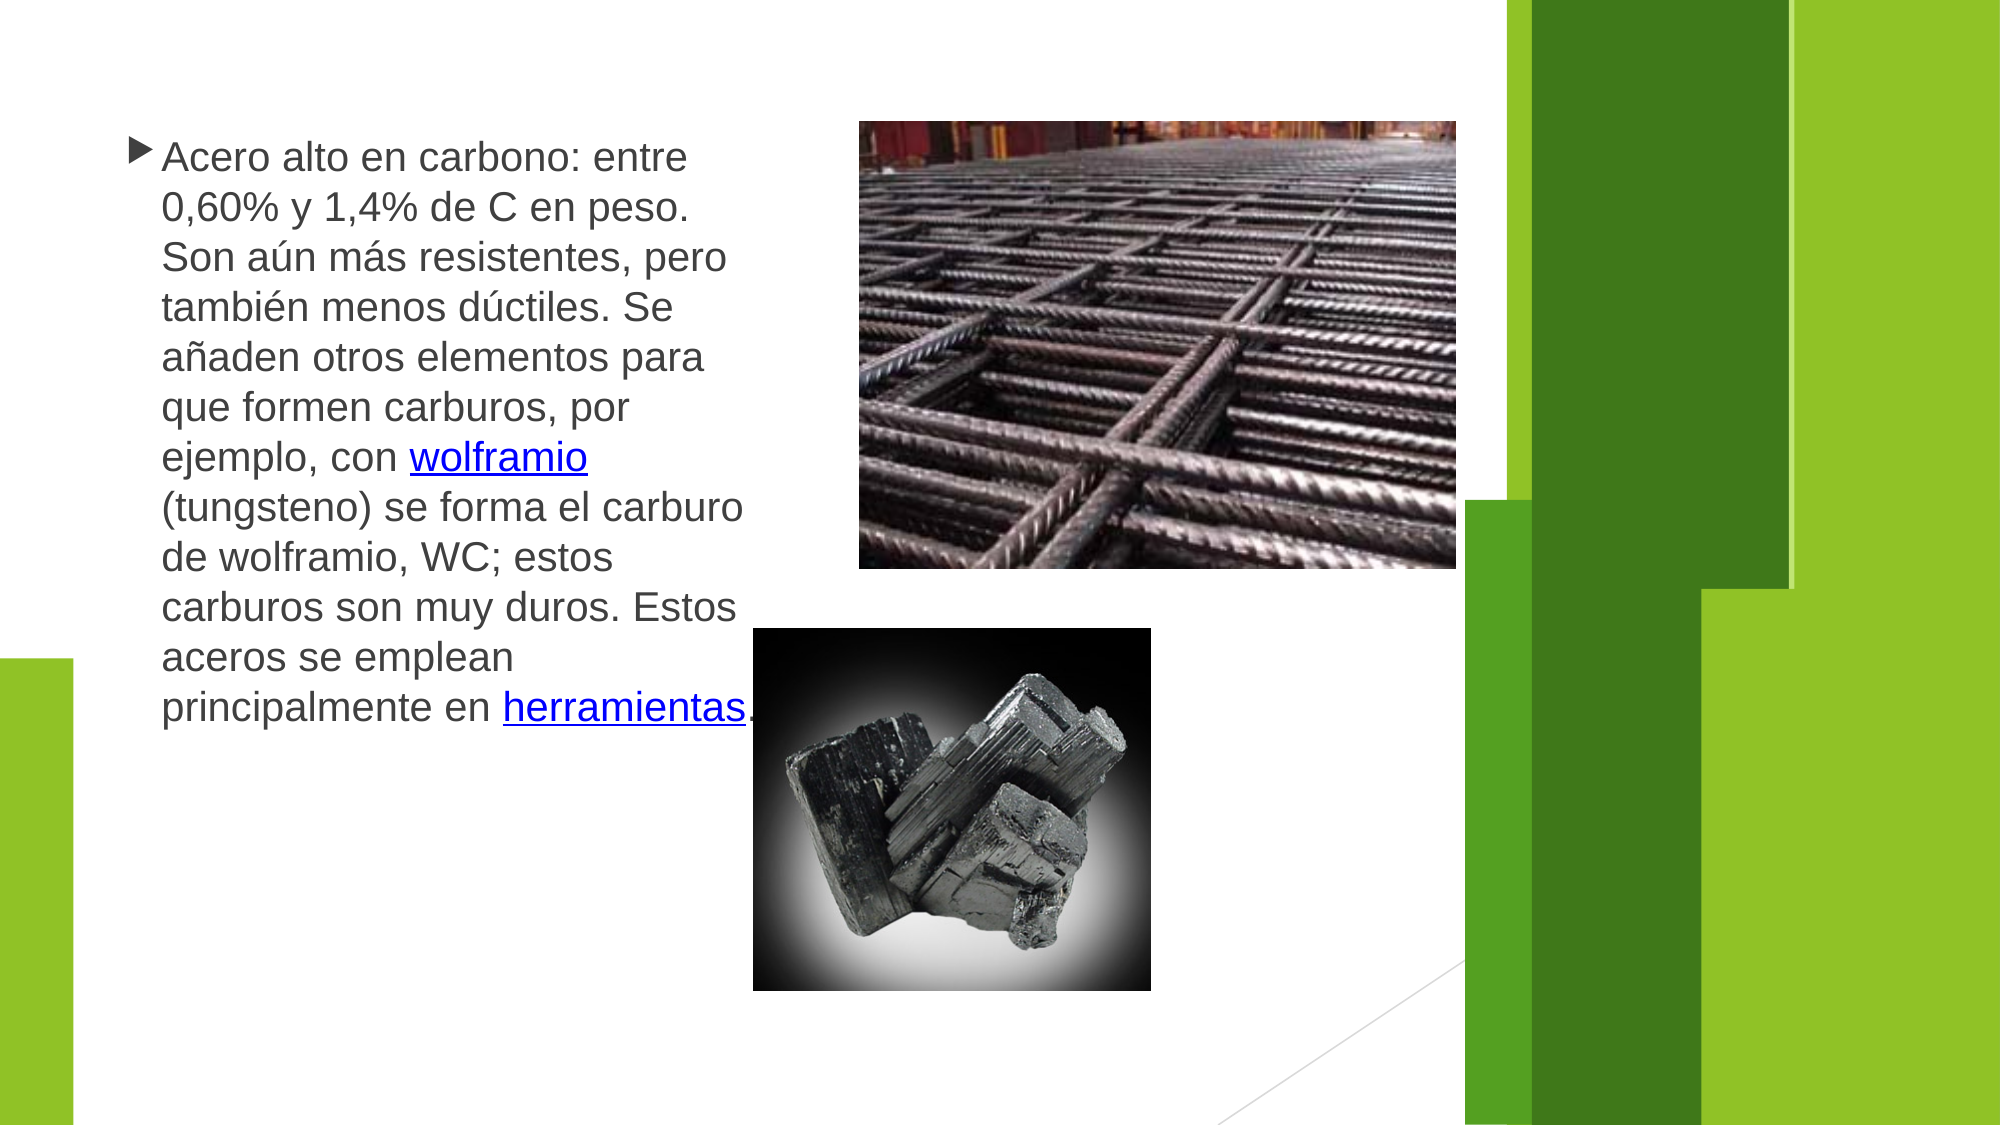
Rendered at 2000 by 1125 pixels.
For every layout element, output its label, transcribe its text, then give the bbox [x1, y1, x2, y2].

text_box Acero alto en carbono: entre 0,60% y 1,4% de C en peso. Son aún más resistentes, pero también menos dúctiles. Se añaden otros elementos para que formen carburos, por ejemplo, con wolframio (tungsteno) se forma el carburo de wolframio, WC; estos carburos son muy duros. Estos aceros se emplean principalmente en herramientas. [111, 121, 782, 991]
picture [859, 121, 1456, 569]
picture [753, 628, 1151, 992]
